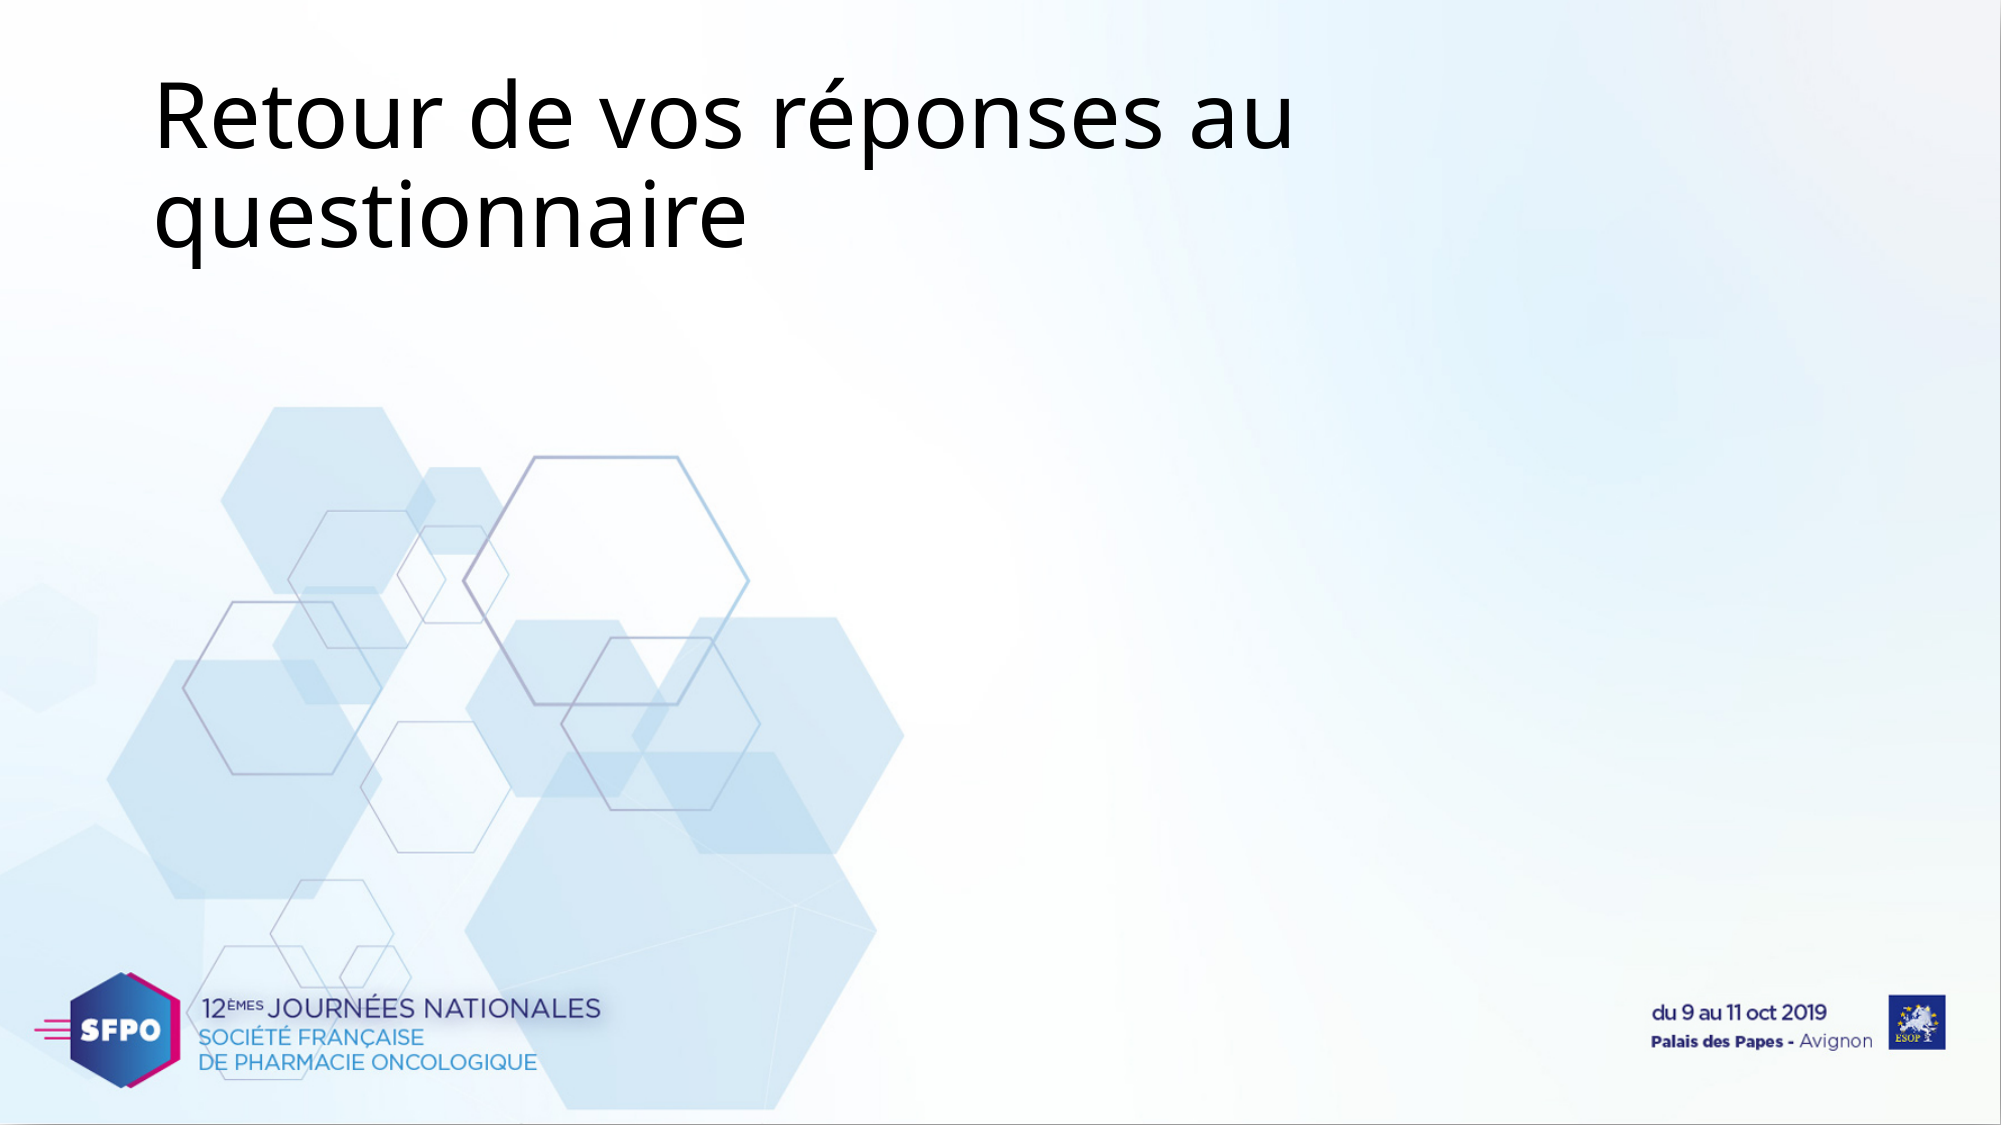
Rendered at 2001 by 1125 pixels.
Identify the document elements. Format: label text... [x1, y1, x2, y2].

picture [0, 0, 2000, 1124]
title Retour de vos réponses au questionnaire [137, 59, 1863, 278]
